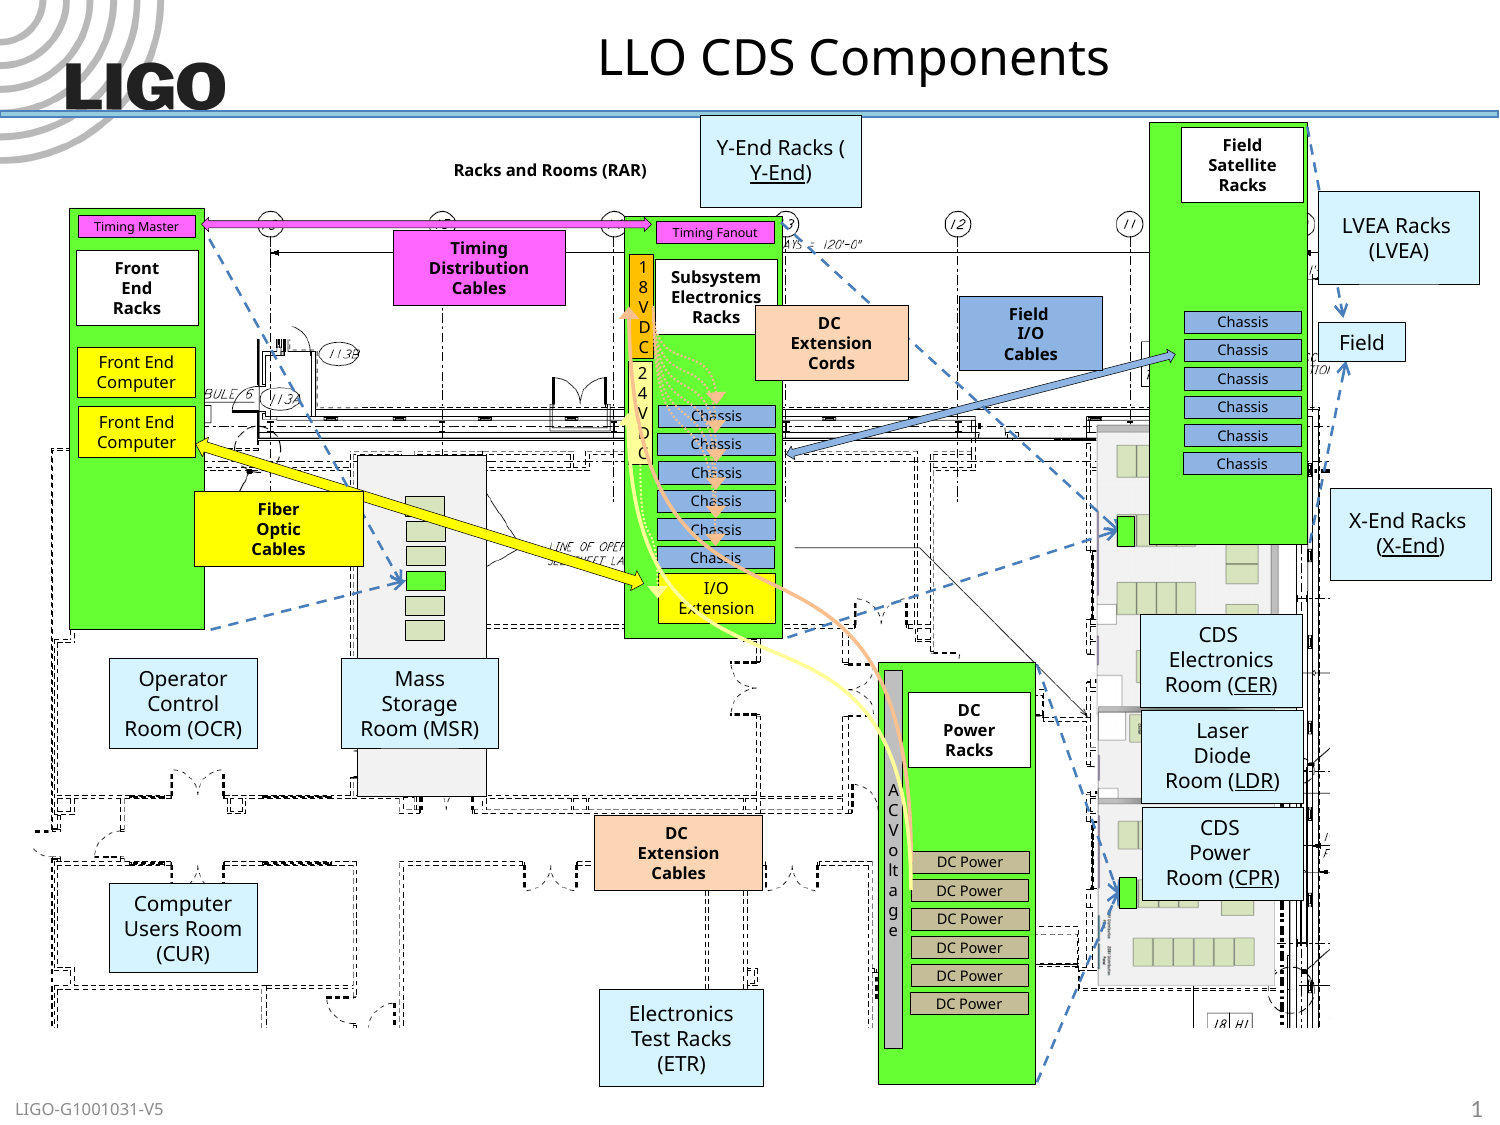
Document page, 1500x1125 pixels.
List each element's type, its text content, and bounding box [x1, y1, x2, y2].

slide_number 1 [1388, 1090, 1499, 1125]
picture [0, 0, 225, 110]
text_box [0, 114, 1492, 1087]
title LLO CDS Components [283, 0, 1425, 112]
slide_number LIGO-G1001031-V5 [0, 1093, 209, 1125]
